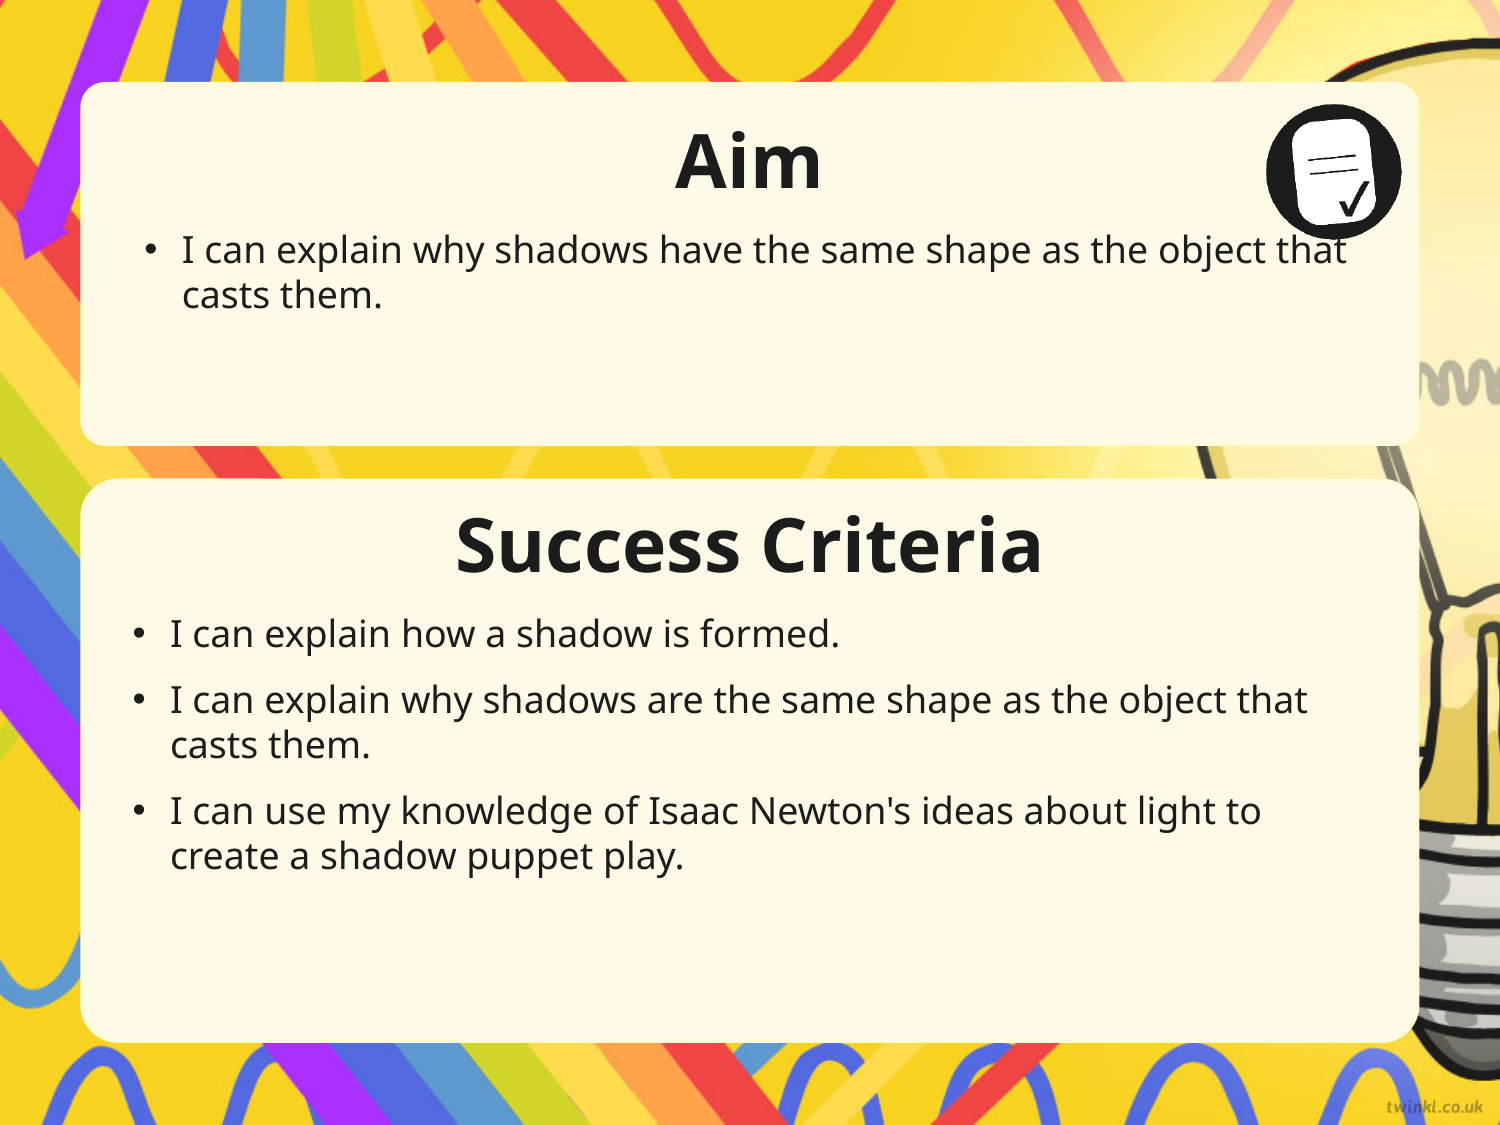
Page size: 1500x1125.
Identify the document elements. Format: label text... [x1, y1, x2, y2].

text_box Aim [103, 120, 1262, 183]
list I can explain why shadows have the same shape as the object that casts them. [101, 183, 1399, 418]
text_box Success Criteria [103, 503, 1397, 568]
picture [0, 0, 1500, 1125]
text_box [81, 83, 1419, 445]
text_box I can explain how a shadow is formed. I can explain why shadows are the same shape as the object that casts them. I can use my knowledge of Isaac Newton's ideas about light to create a shadow puppet play. [103, 568, 1397, 1000]
text_box [81, 479, 1419, 1042]
